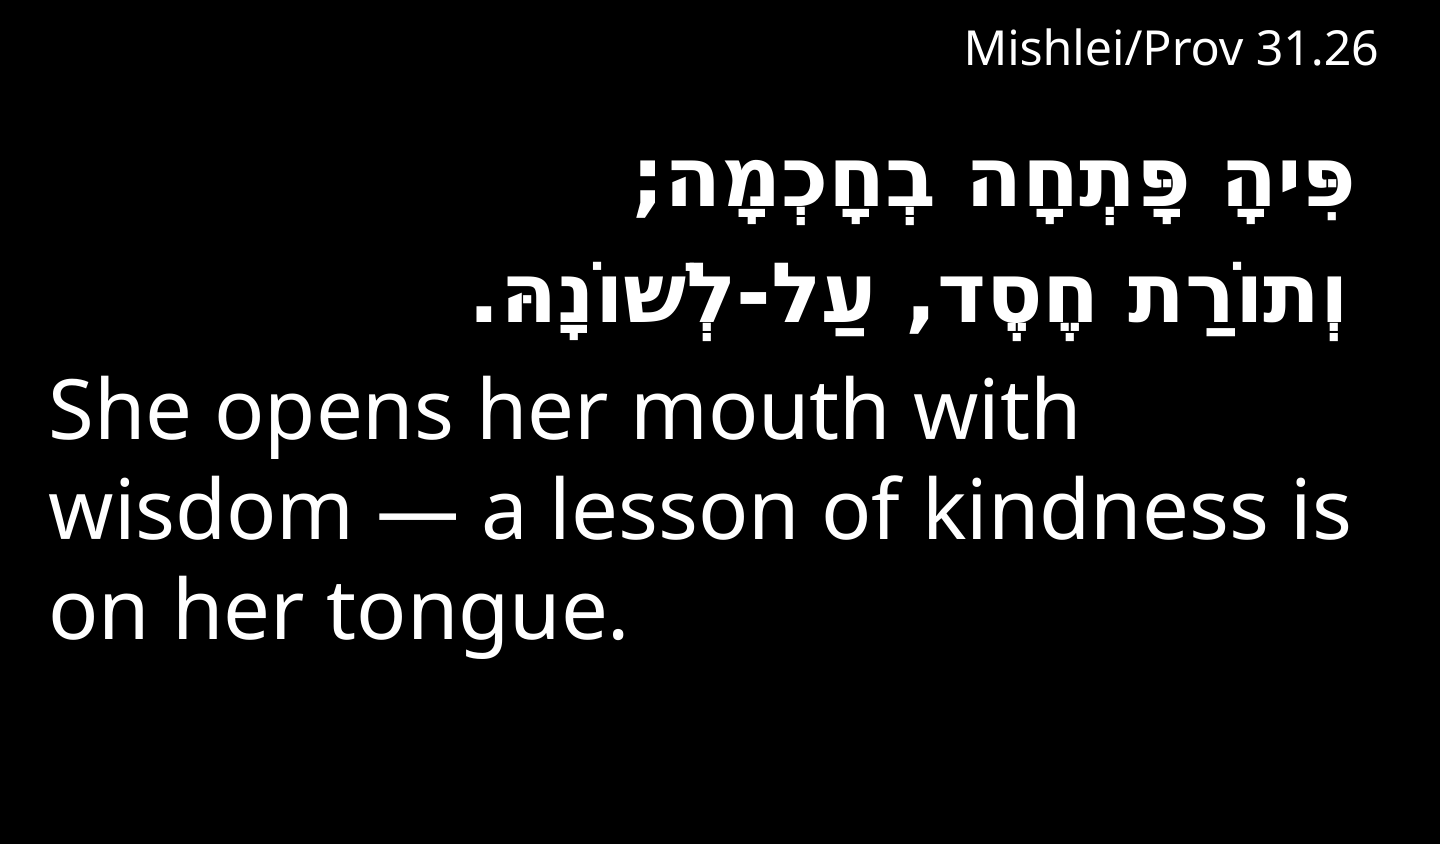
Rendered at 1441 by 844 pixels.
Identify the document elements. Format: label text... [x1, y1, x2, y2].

subtitle Mishlei/Prov 31.26 פִּיהָ פָּתְחָה בְחָכְמָה; וְתוֹרַת חֶסֶד, עַל-לְשׁוֹנָהּ. She opens her mouth with wisdom — a lesson of kindness is on her tongue. [36, 0, 1393, 844]
